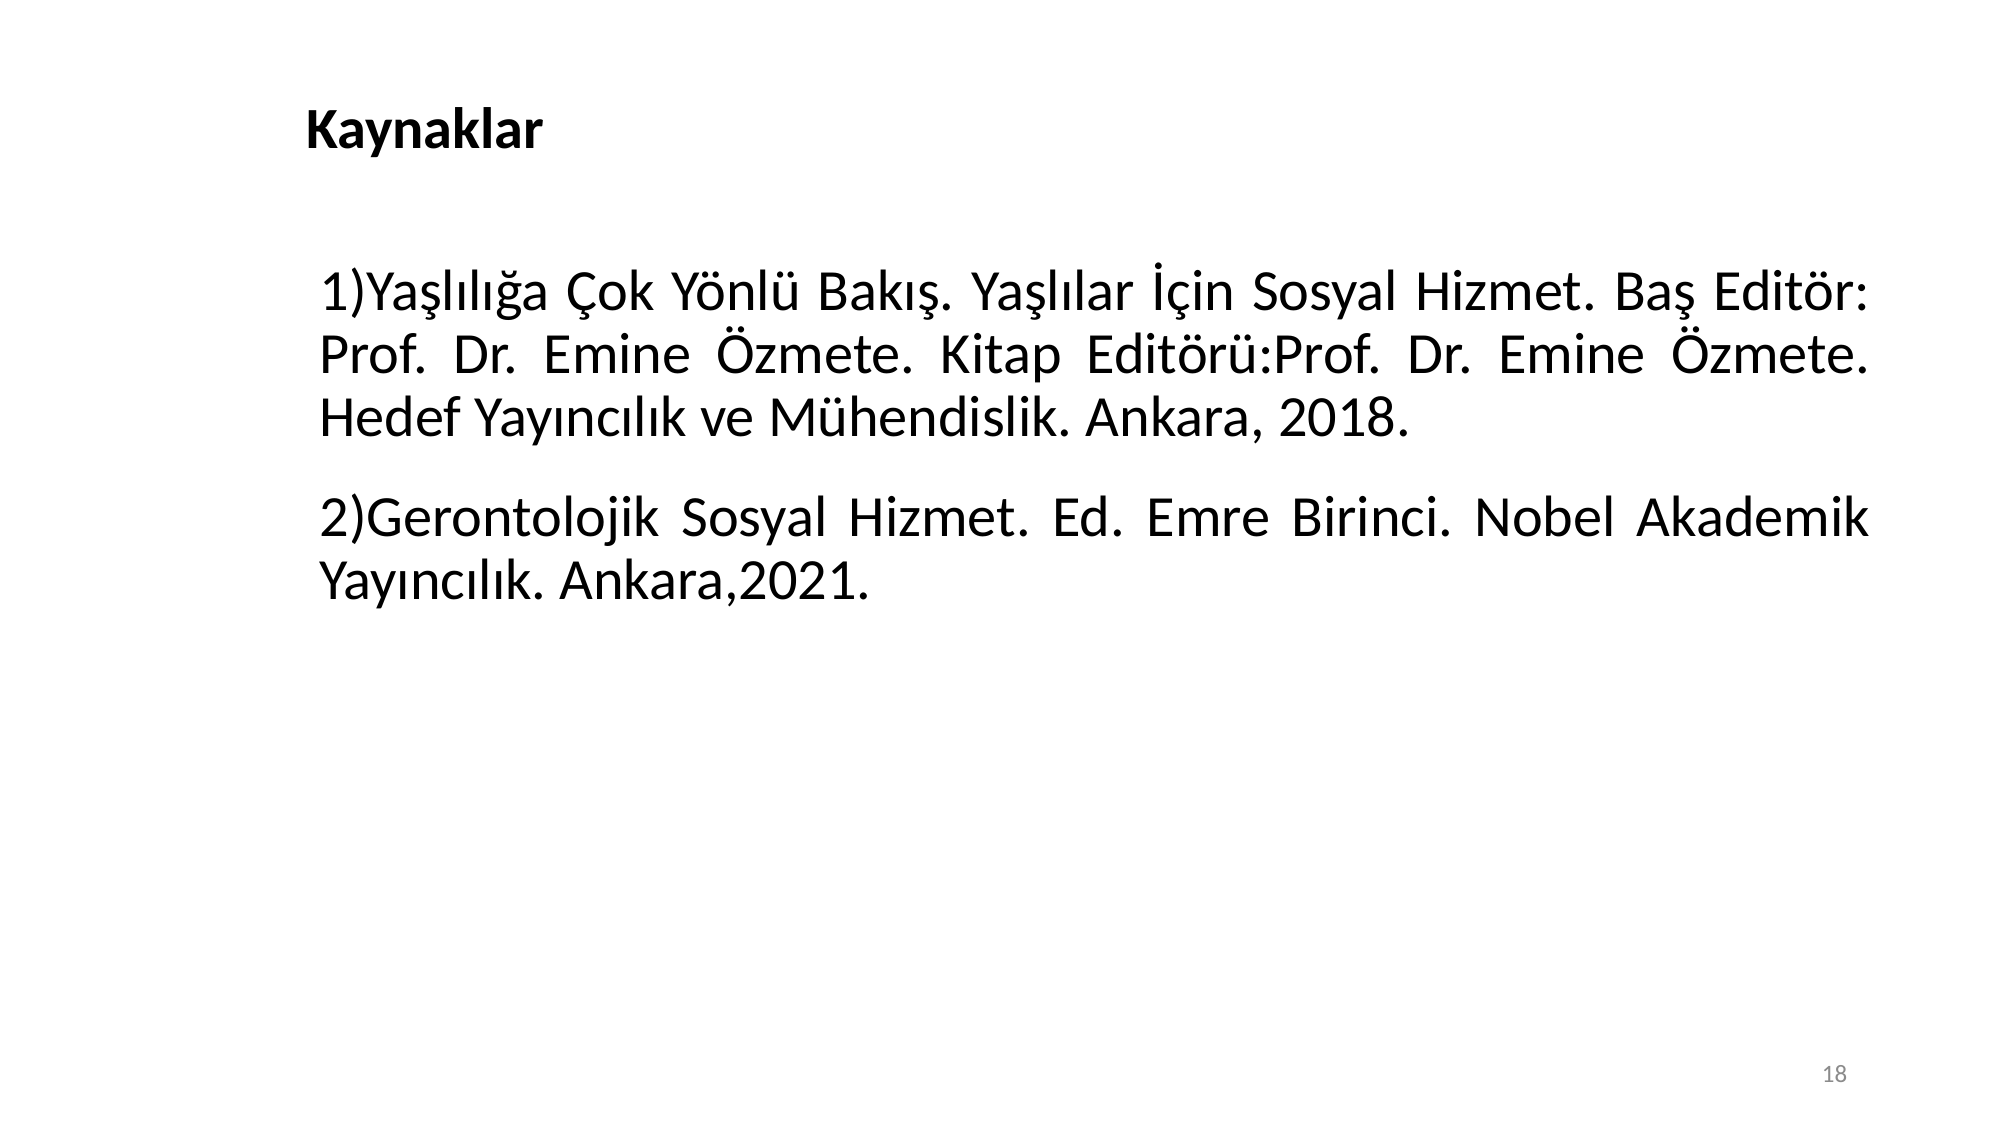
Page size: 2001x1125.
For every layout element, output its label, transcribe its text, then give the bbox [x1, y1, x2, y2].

list 1)Yaşlılığa Çok Yönlü Bakış. Yaşlılar İçin Sosyal Hizmet. Baş Editör: Prof. Dr. Emine Özmete. Kitap Editörü:Prof. Dr. Emine Özmete. Hedef Yayıncılık ve Mühendislik. Ankara, 2018. 2)Gerontolojik Sosyal Hizmet. Ed. Emre Birinci. Nobel Akademik Yayıncılık. Ankara,2021. [291, 182, 1886, 1035]
slide_number 18 [1412, 1042, 1863, 1103]
title Kaynaklar [291, 76, 1913, 183]
